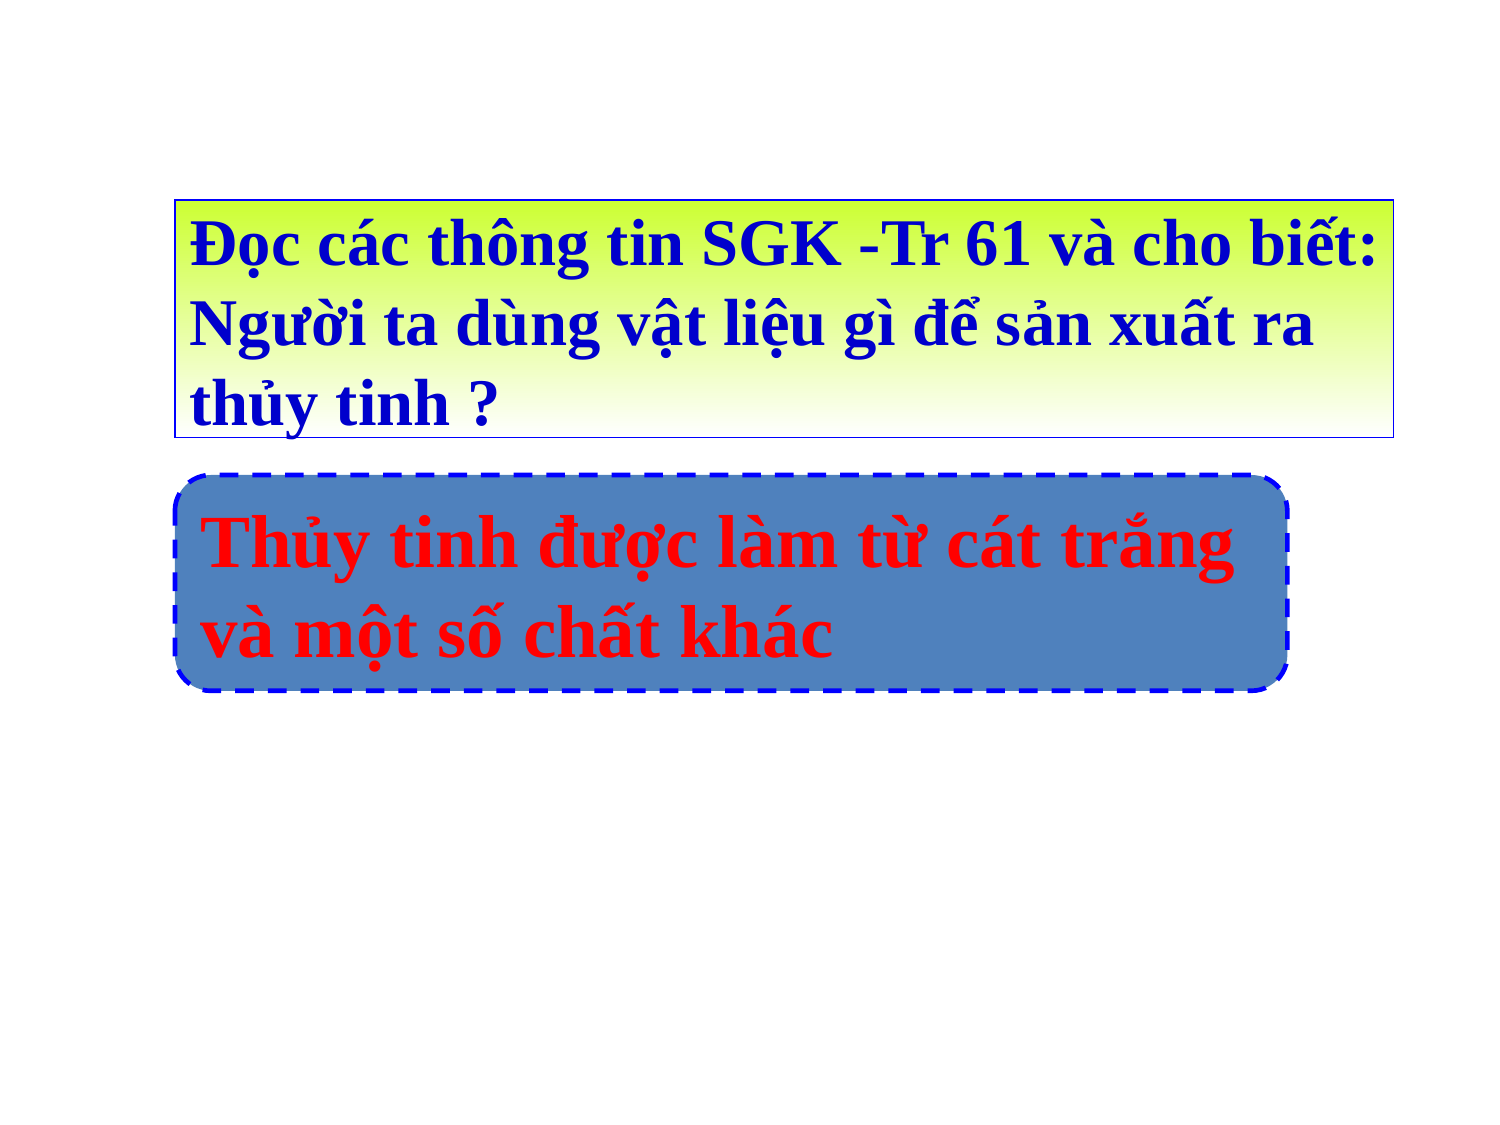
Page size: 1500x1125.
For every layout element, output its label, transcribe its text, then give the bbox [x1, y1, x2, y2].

text_box Thủy tinh được làm từ cát trắng và một số chất khác [174, 474, 1288, 691]
text_box Đọc các thông tin SGK -Tr 61 và cho biết: Người ta dùng vật liệu gì để sản xuất ra thủy tinh ? [174, 199, 1394, 438]
